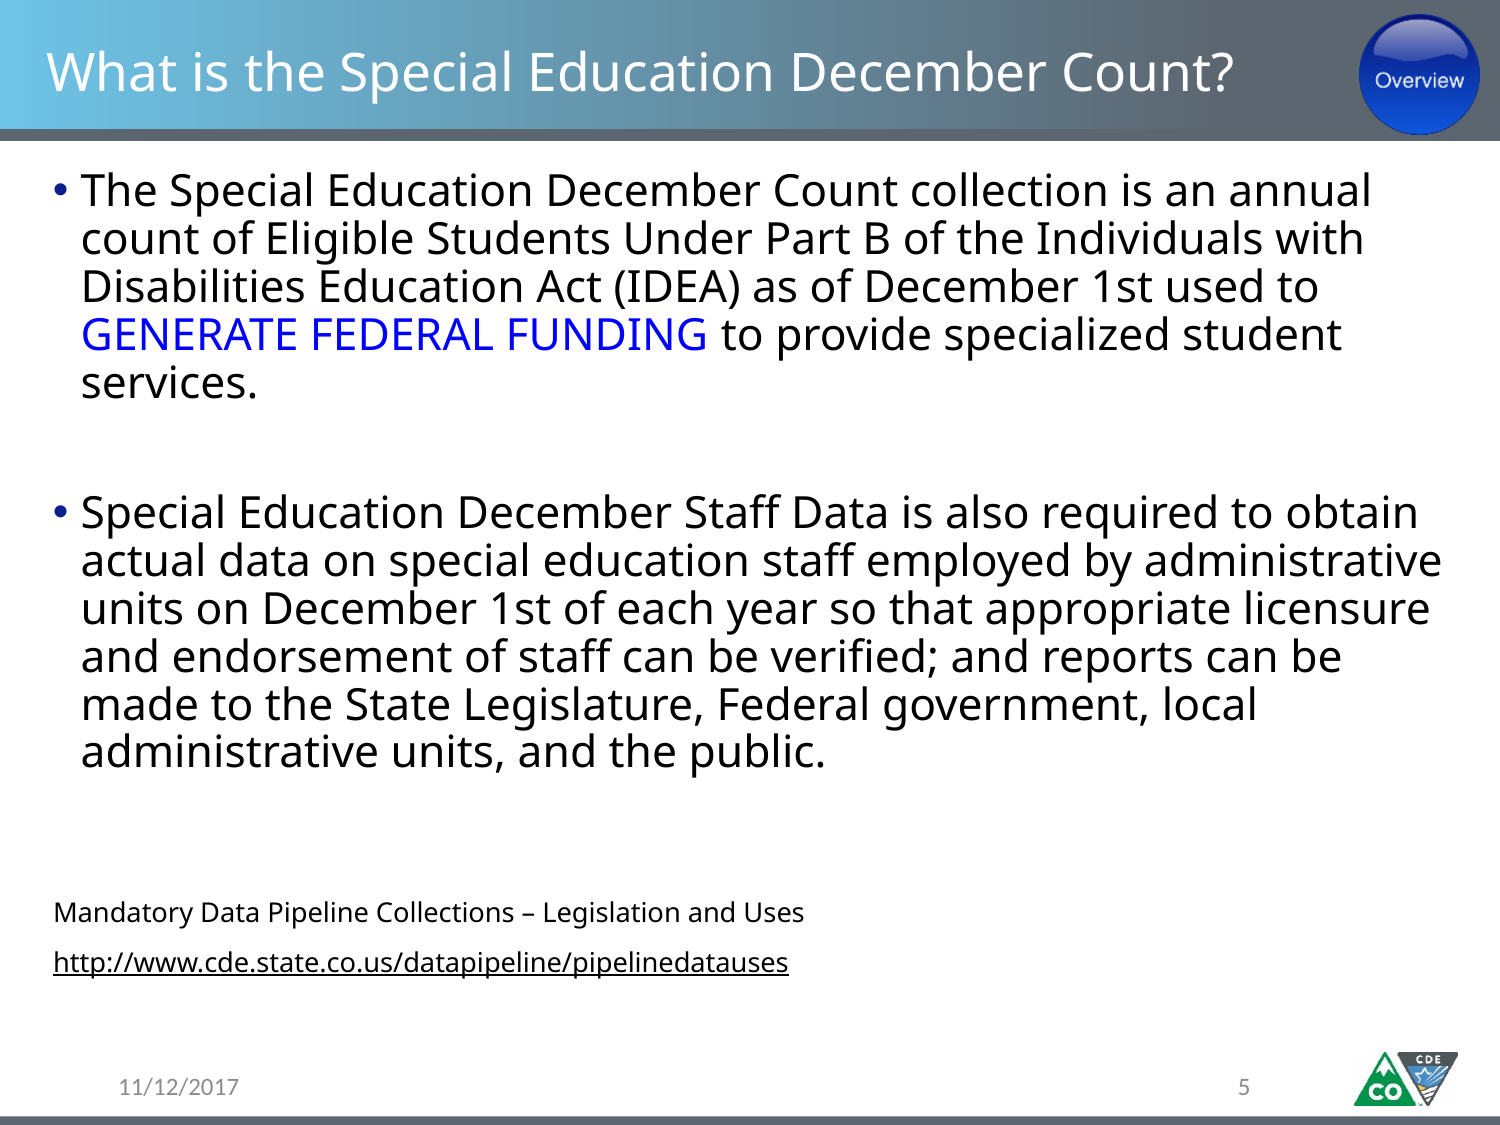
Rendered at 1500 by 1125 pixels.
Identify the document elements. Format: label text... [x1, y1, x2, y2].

title What is the Special Education December Count? [31, 31, 1326, 117]
picture [1354, 1052, 1458, 1106]
picture [1359, 14, 1480, 135]
list The Special Education December Count collection is an annual count of Eligible Students Under Part B of the Individuals with Disabilities Education Act (IDEA) as of December 1st used to generate federal funding to provide specialized student services. Special Education December Staff Data is also required to obtain actual data on special education staff employed by administrative units on December 1st of each year so that appropriate licensure and endorsement of staff can be verified; and reports can be made to the State Legislature, Federal government, local administrative units, and the public. Mandatory Data Pipeline Collections – Legislation and Uses http://www.cde.state.co.us/datapipeline/pipelinedatauses [31, 160, 1465, 987]
